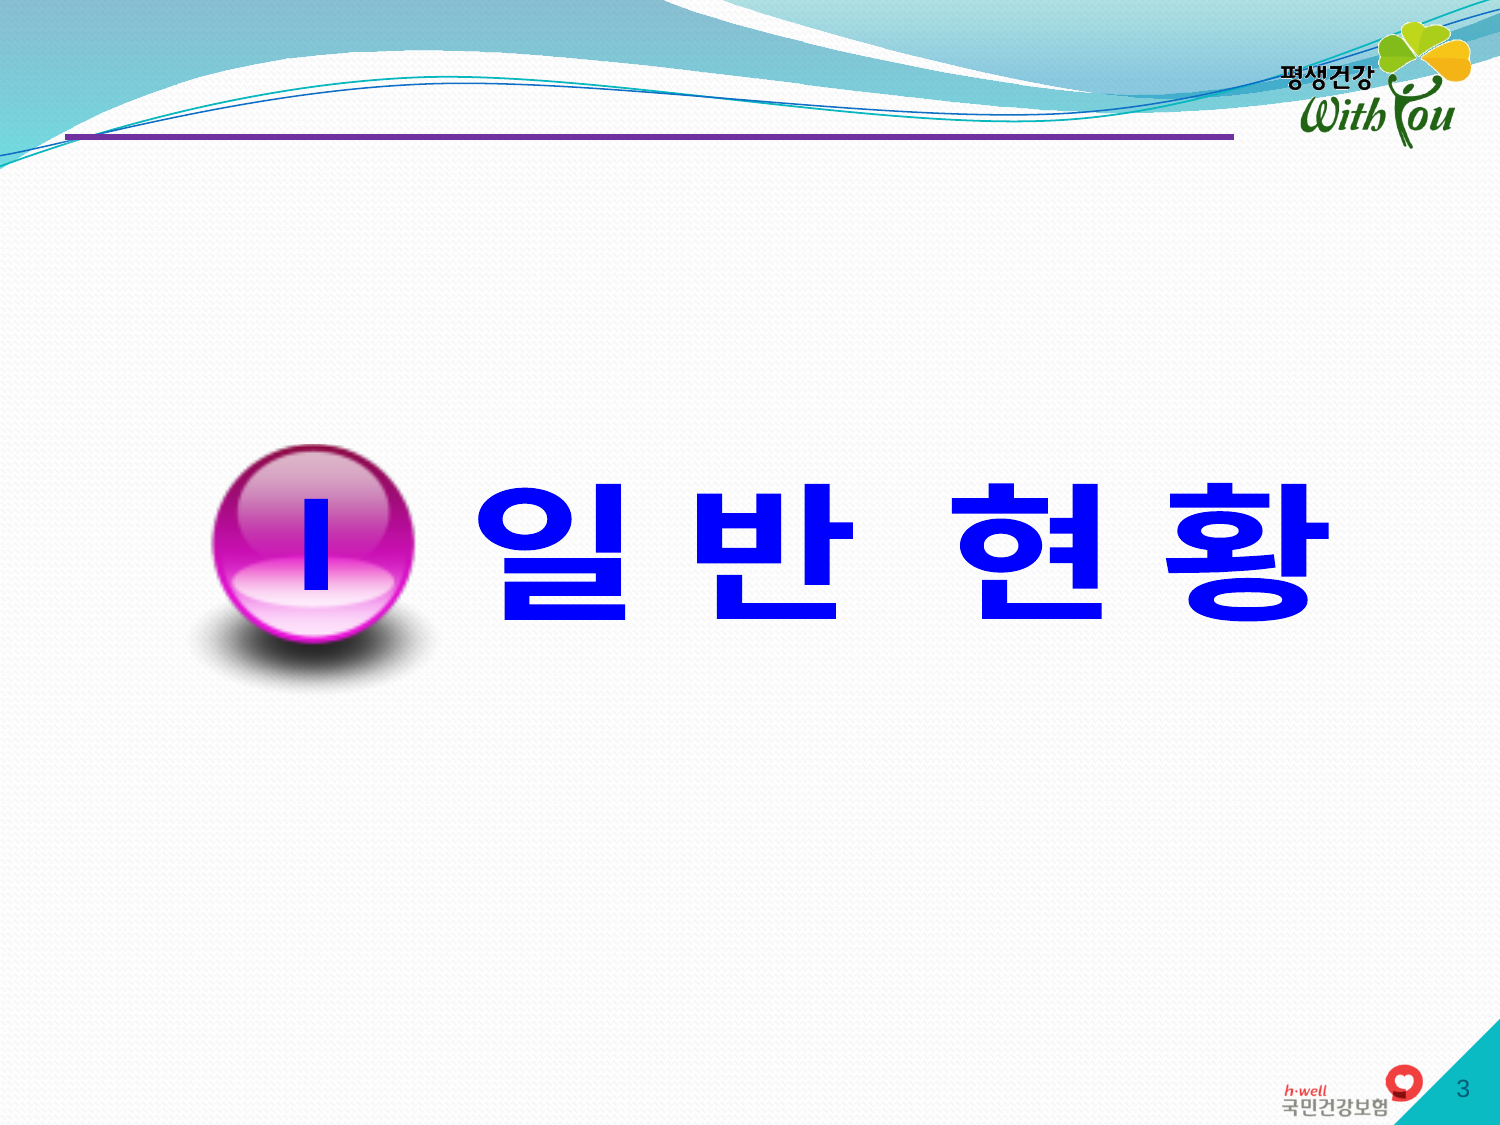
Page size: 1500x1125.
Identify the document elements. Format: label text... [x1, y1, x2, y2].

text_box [182, 444, 445, 698]
picture [1281, 22, 1471, 149]
slide_number 2 [1399, 1042, 1471, 1103]
picture [1269, 1064, 1424, 1125]
